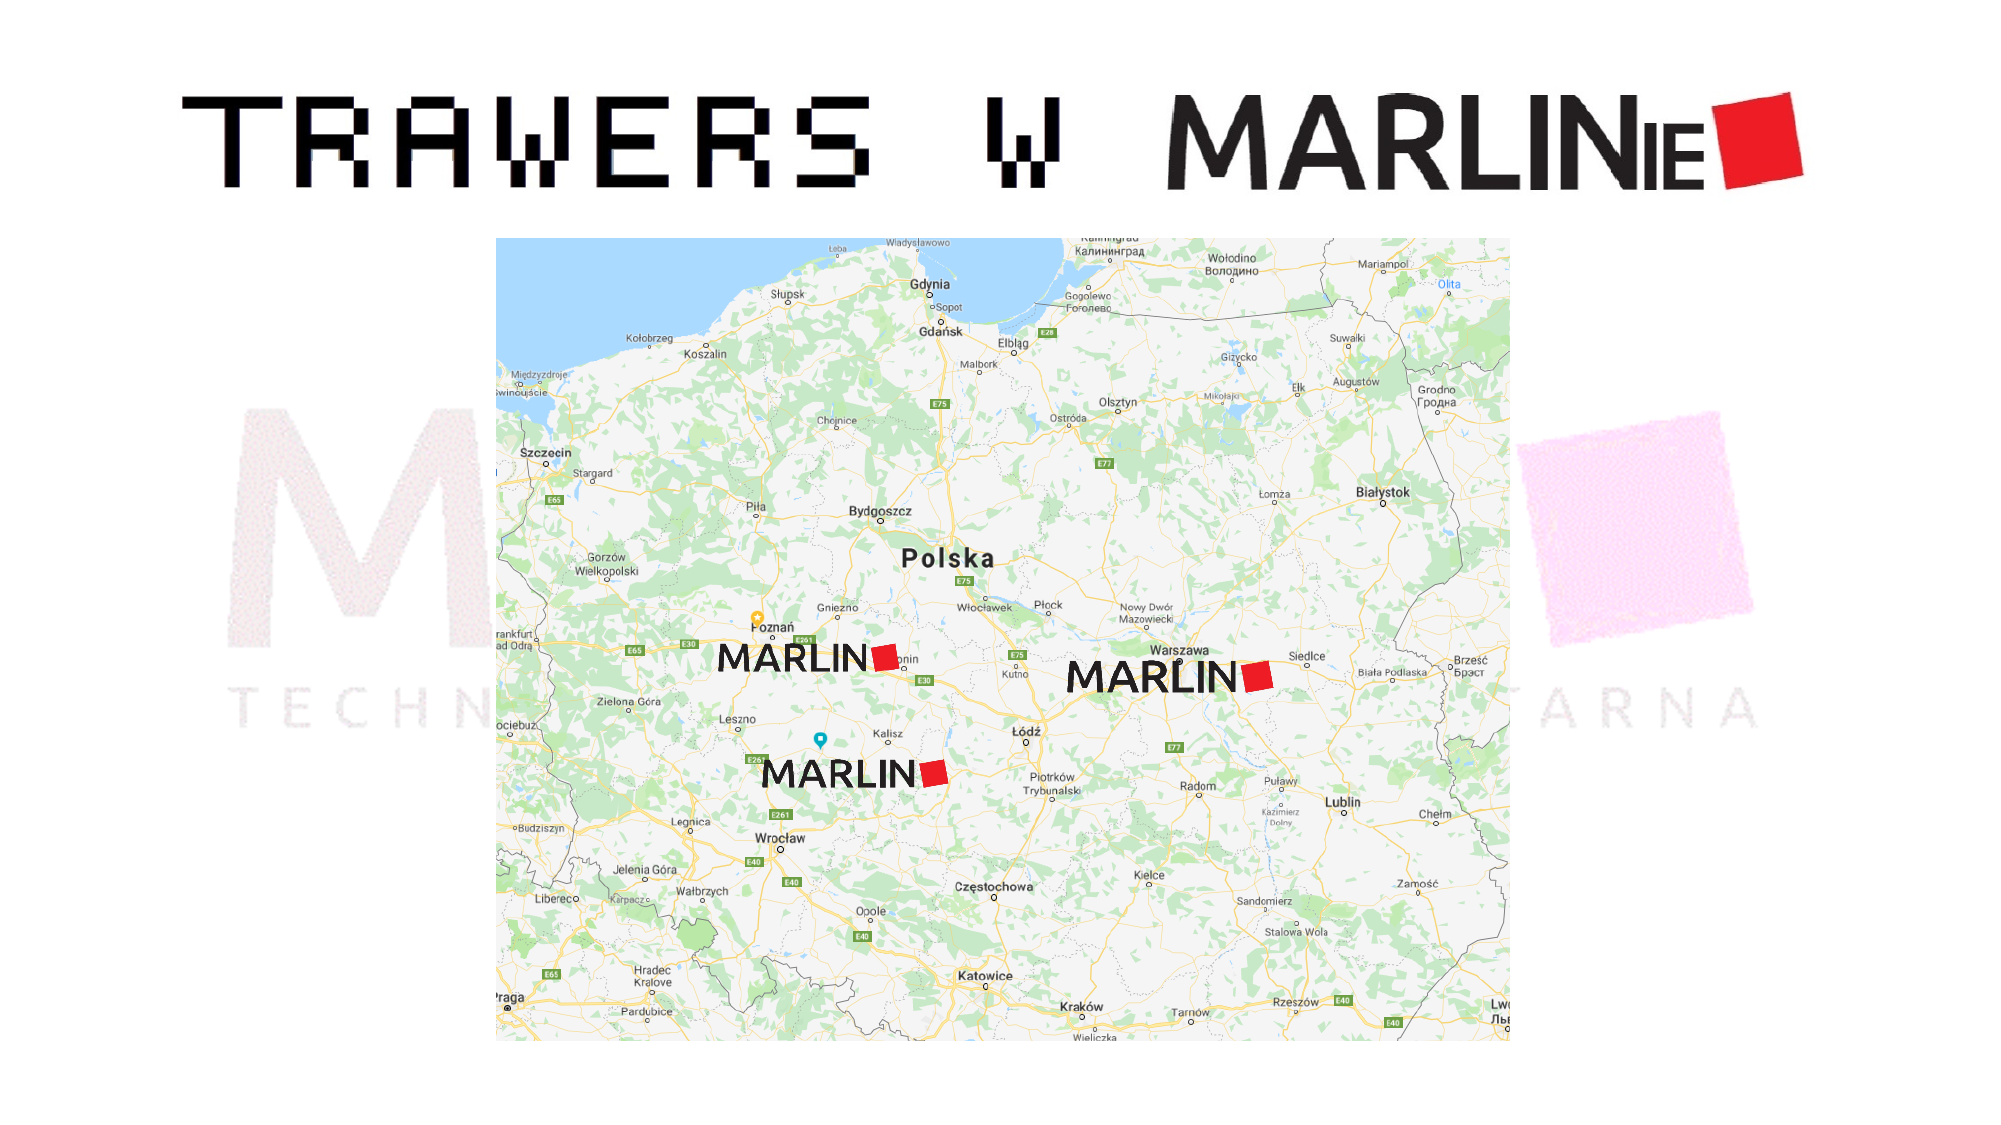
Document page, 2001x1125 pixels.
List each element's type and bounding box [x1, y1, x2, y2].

picture [177, 77, 1828, 208]
picture [205, 238, 1801, 1041]
